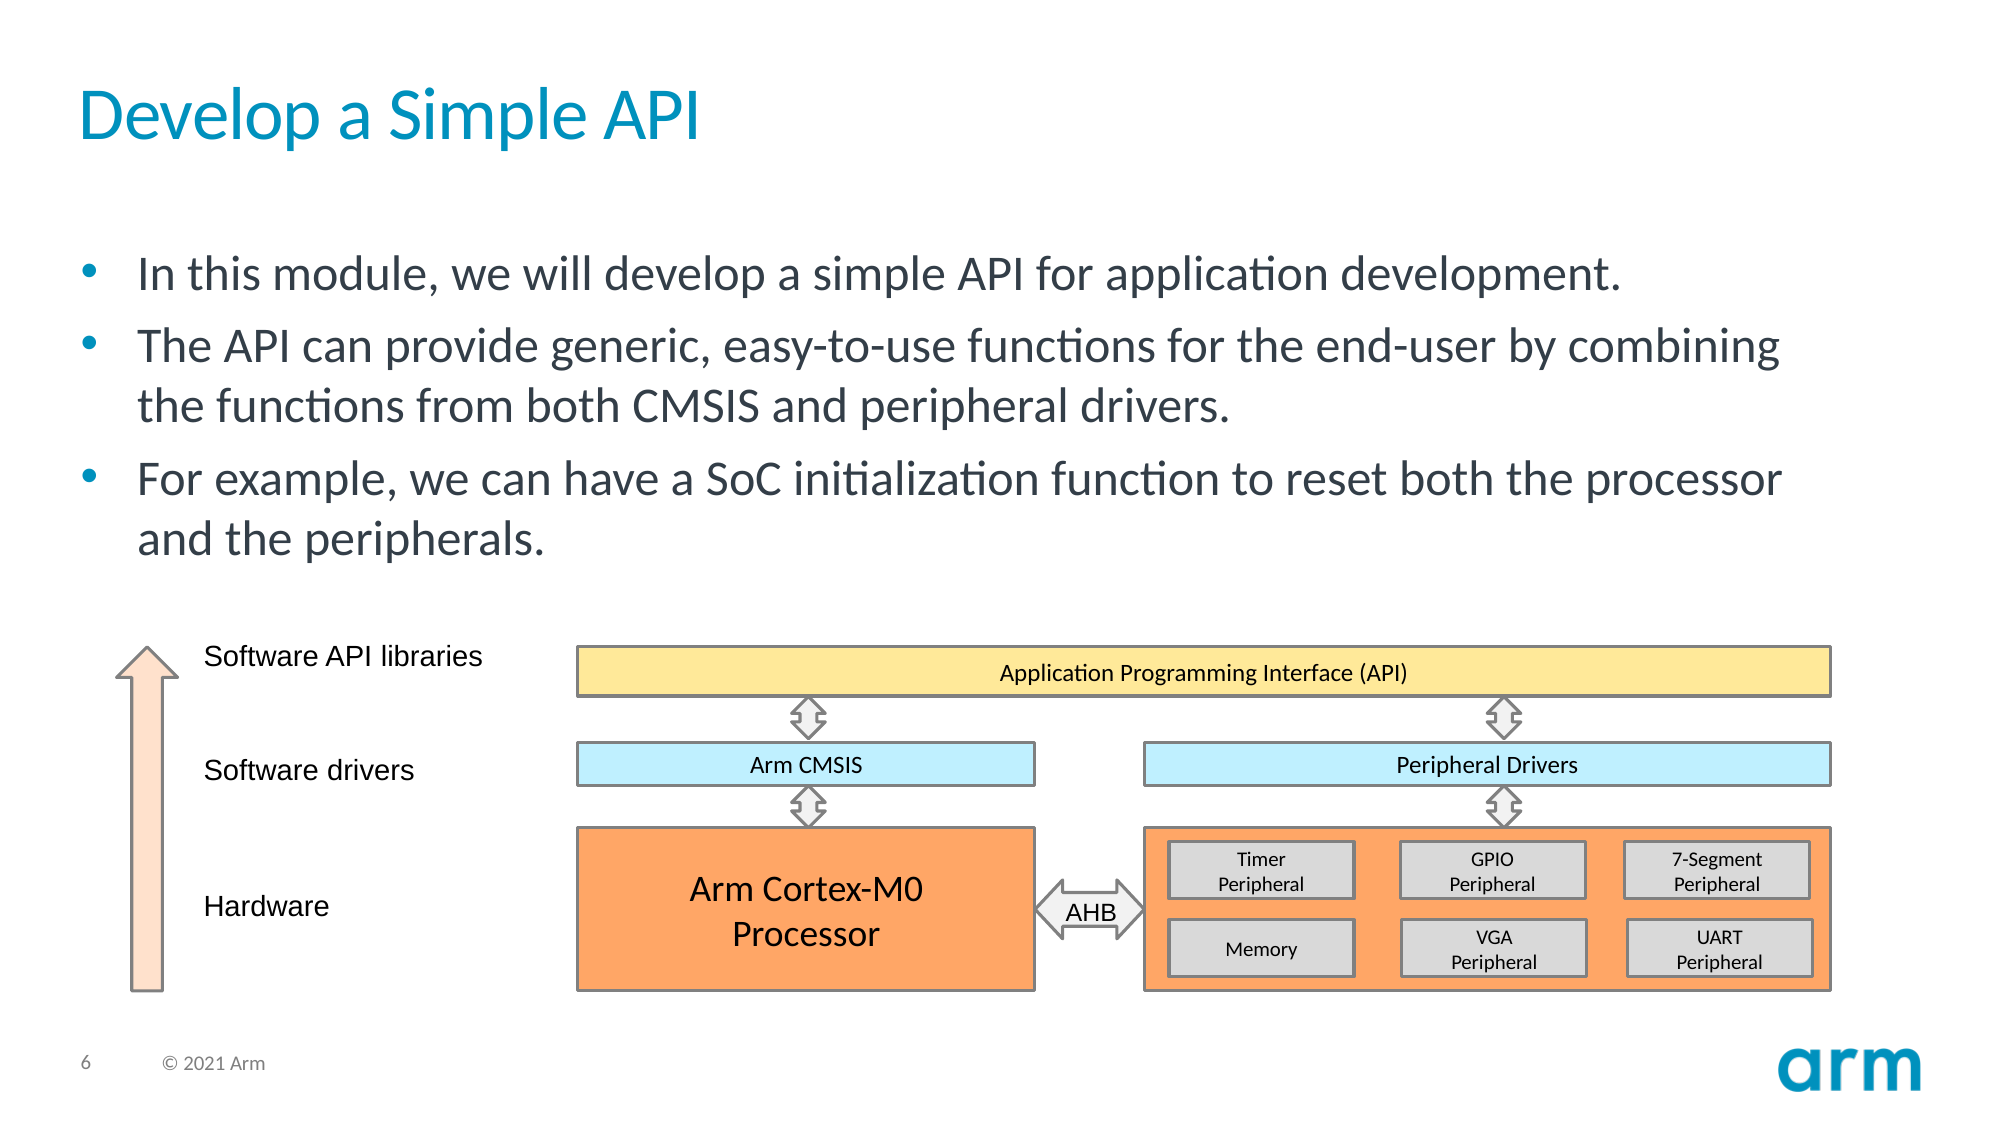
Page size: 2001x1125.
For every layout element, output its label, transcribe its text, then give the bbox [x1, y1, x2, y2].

text_box [1054, 879, 1063, 889]
title Develop a Simple API [78, 78, 1922, 186]
text_box VGA Peripheral [1401, 919, 1587, 977]
text_box [791, 696, 826, 739]
text_box Arm CMSIS [577, 742, 1035, 786]
text_box [1487, 785, 1521, 828]
text_box UART Peripheral [1627, 919, 1813, 977]
text_box [1144, 827, 1831, 991]
text_box 7-Segment Peripheral [1624, 841, 1810, 899]
text_box [1035, 893, 1050, 926]
text_box [116, 646, 178, 991]
picture [1777, 1047, 1922, 1093]
text_box [1116, 879, 1126, 889]
text_box Arm Cortex-M0 Processor [577, 827, 1035, 991]
text_box [791, 785, 826, 828]
text_box AHB [1050, 889, 1176, 935]
text_box Software drivers [188, 744, 578, 794]
text_box [1487, 696, 1521, 739]
text_box Timer Peripheral [1168, 841, 1354, 899]
text_box Software API libraries [188, 630, 578, 680]
text_box Application Programming Interface (API) [577, 646, 1831, 697]
text_box Memory [1168, 919, 1354, 977]
text_box Hardware [188, 880, 556, 931]
text_box Peripheral Drivers [1144, 742, 1831, 786]
list In this module, we will develop a simple API for application development. The API can provide generic, easy-to-use functions for the end-user by combining the functions from both CMSIS and peripheral drivers. For example, we can have a SoC initialization function to reset both the processor and the peripherals. [80, 240, 1831, 911]
text_box GPIO Peripheral [1400, 841, 1586, 899]
